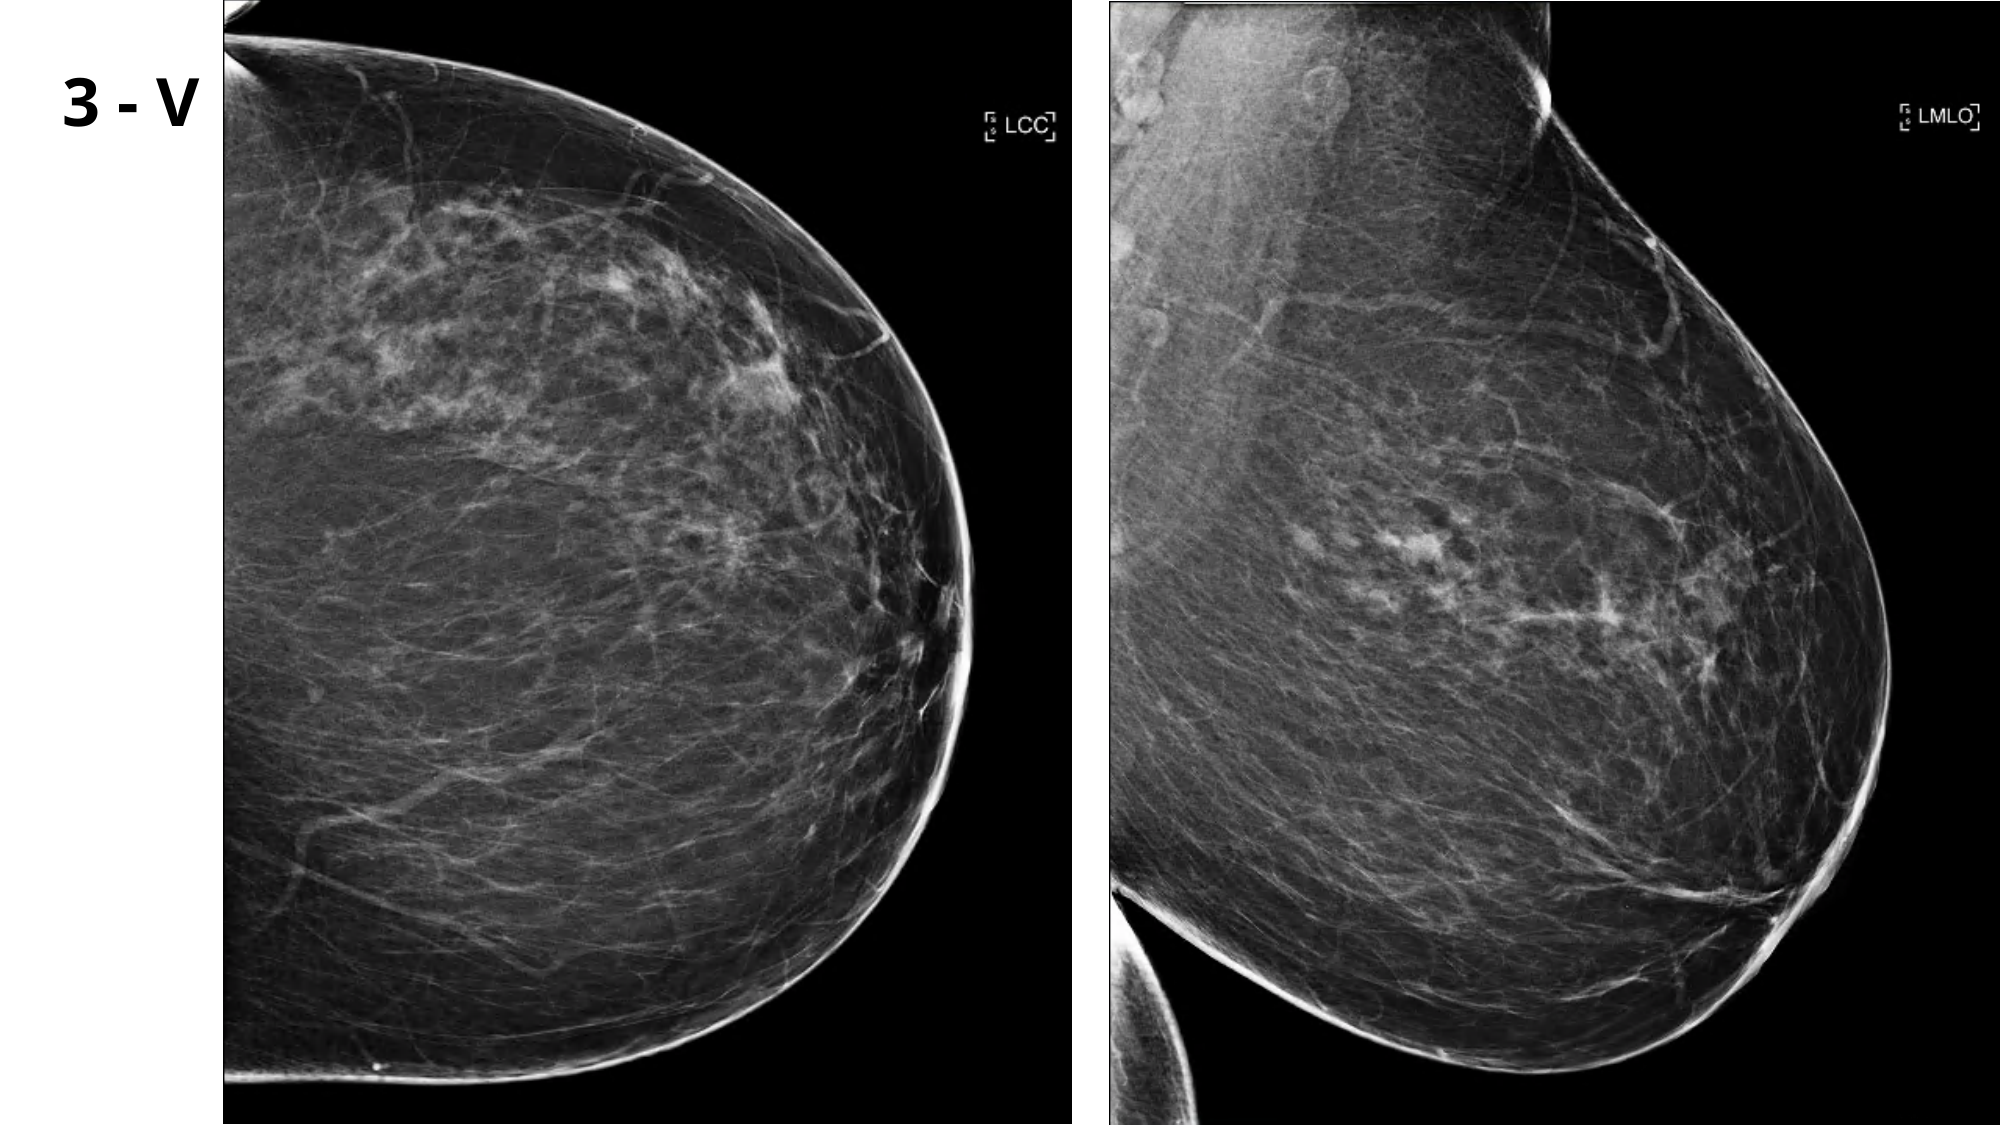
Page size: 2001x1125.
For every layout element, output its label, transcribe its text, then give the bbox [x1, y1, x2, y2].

picture [223, 0, 1072, 1124]
text_box 3 - V [47, 51, 223, 147]
picture [1108, 0, 2000, 1125]
